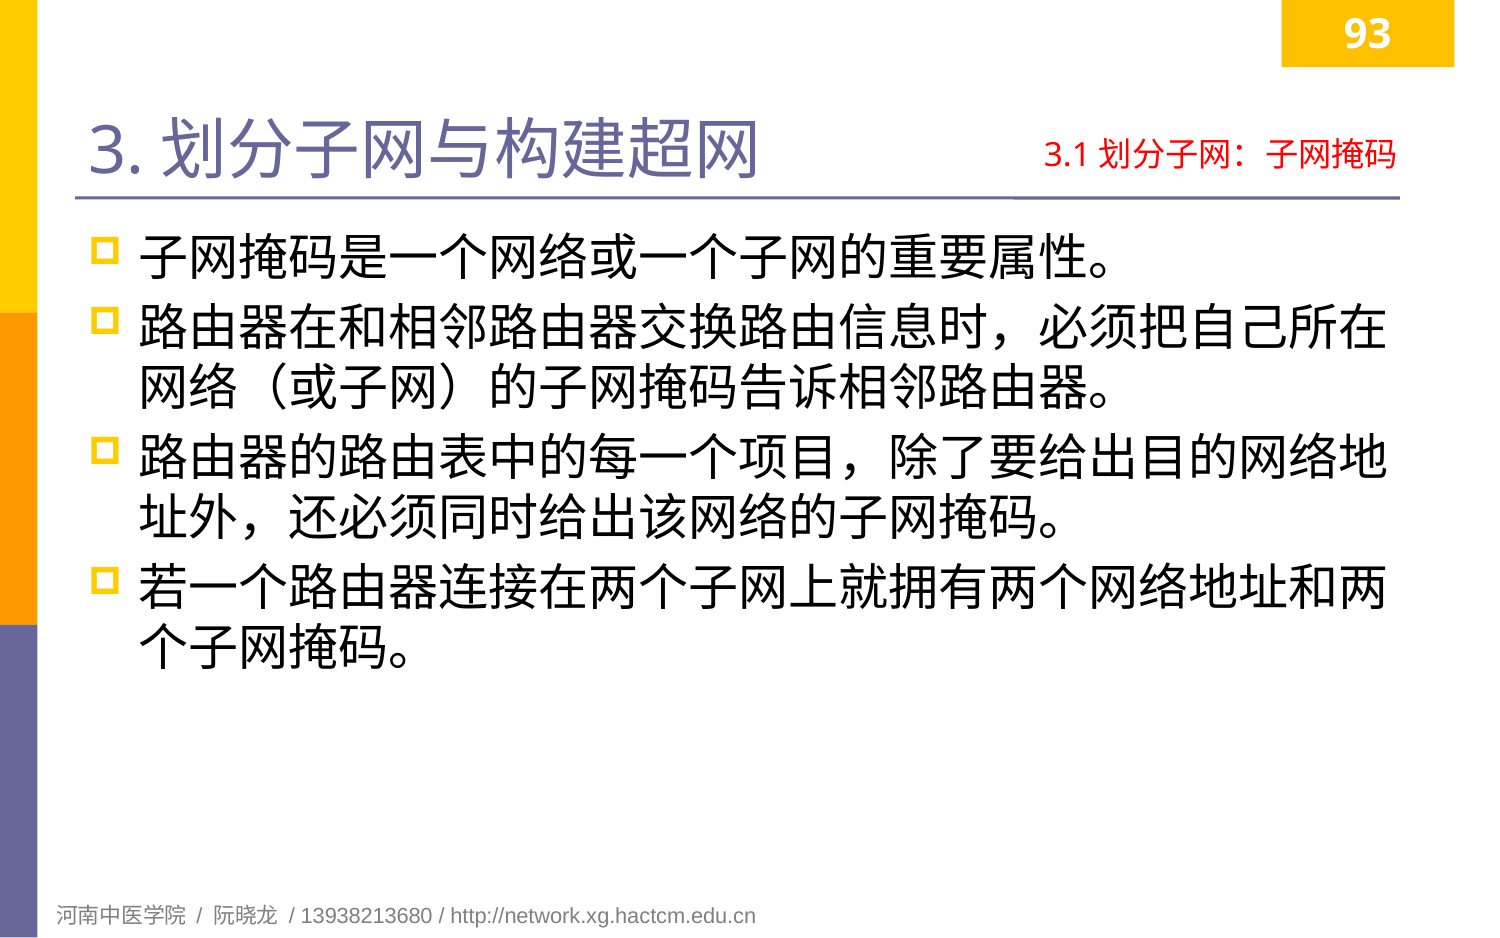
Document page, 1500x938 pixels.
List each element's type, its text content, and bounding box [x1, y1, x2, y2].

slide_number 93 [1281, 0, 1455, 68]
list 子网掩码是一个网络或一个子网的重要属性。 路由器在和相邻路由器交换路由信息时，必须把自己所在网络（或子网）的子网掩码告诉相邻路由器。 路由器的路由表中的每一个项目，除了要给出目的网络地址外，还必须同时给出该网络的子网掩码。 若一个路由器连接在两个子网上就拥有两个网络地址和两个子网掩码。 [75, 218, 1425, 839]
title 3.划分子网与构建超网 [75, 37, 1425, 194]
list 3.1划分子网：子网掩码 [939, 126, 1412, 186]
